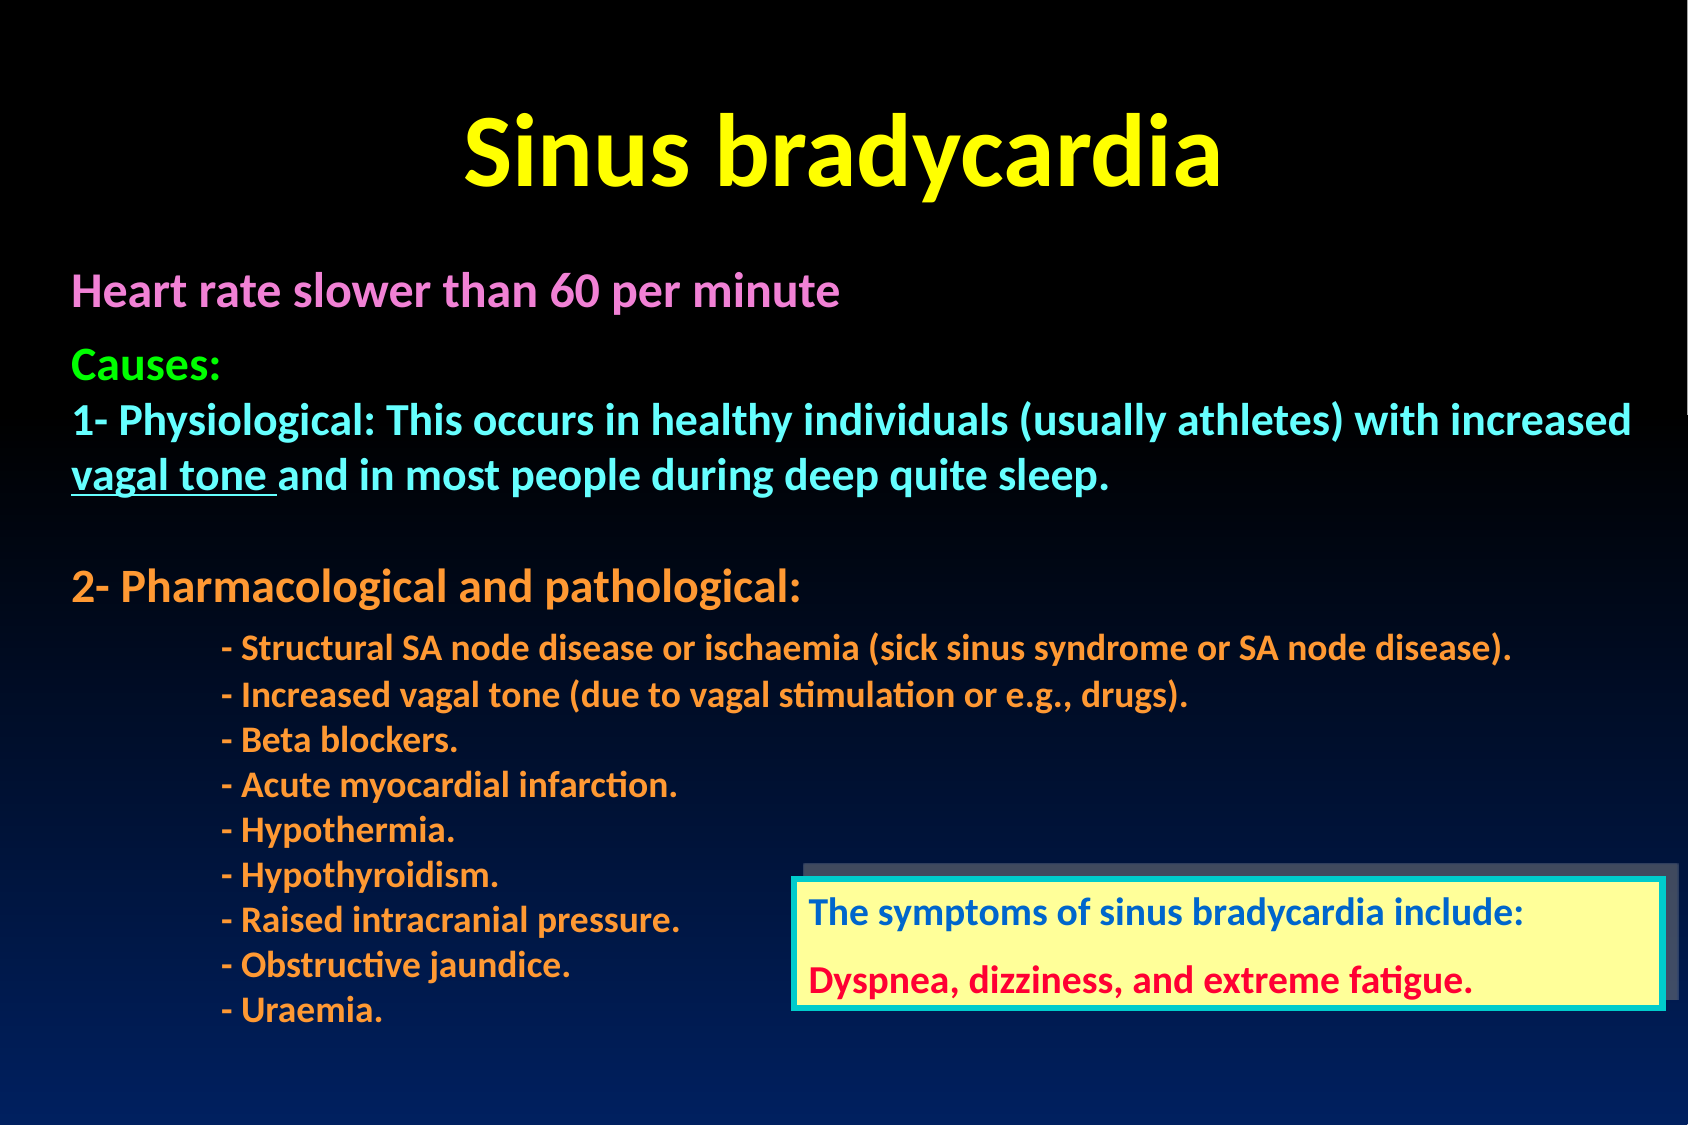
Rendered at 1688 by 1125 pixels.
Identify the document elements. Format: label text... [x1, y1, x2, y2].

text_box Heart rate slower than 60 per minute [56, 249, 1017, 325]
text_box Sinus bradycardia [0, 74, 1688, 215]
text_box The symptoms of sinus bradycardia include: Dyspnea, dizziness, and extreme fatigue. [793, 878, 1663, 1009]
text_box Causes: 1- Physiological: This occurs in healthy individuals (usually athletes) with increased vagal tone and in most people during deep quite sleep. 2- Pharmacological and pathological: - Structural SA node disease or ischaemia (sick sinus syndrome or SA node disease). - Increased vagal tone (due to vagal stimulation or e.g., drugs). - Beta blockers. - Acute myocardial infarction. - Hypothermia. - Hypothyroidism. - Raised intracranial pressure. - Obstructive jaundice. - Uraemia. [56, 324, 1657, 1037]
